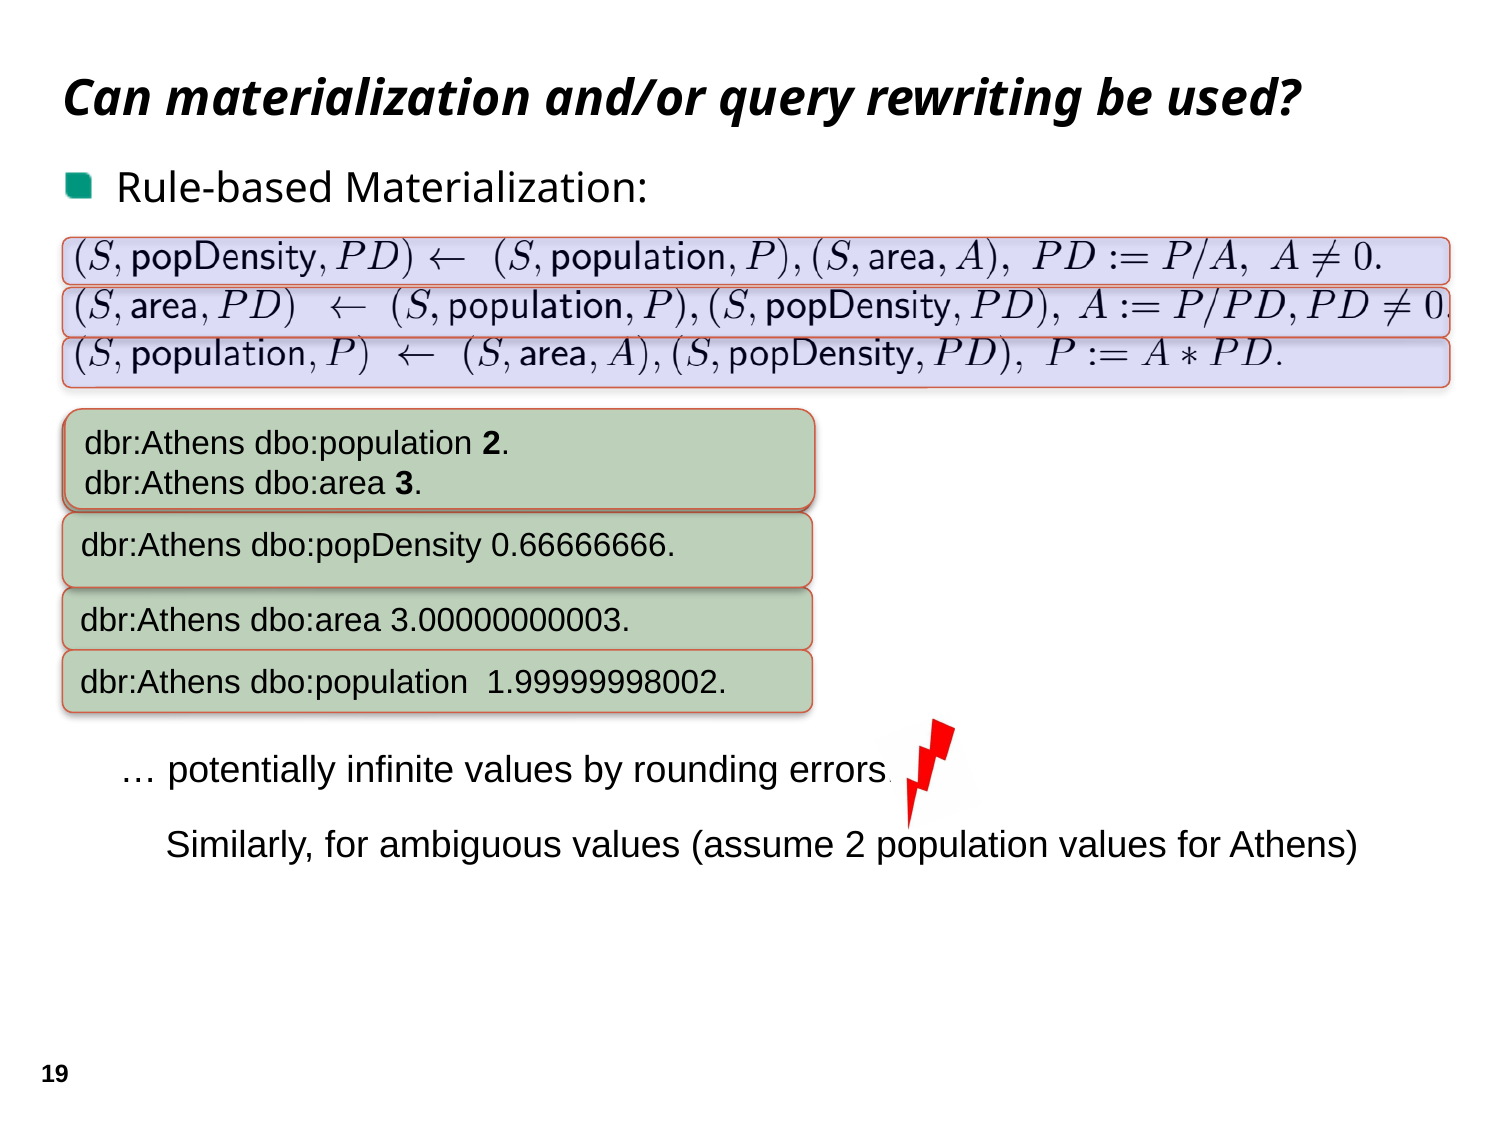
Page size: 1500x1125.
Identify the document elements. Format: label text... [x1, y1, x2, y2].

text_box … potentially infinite values by rounding errors. [104, 737, 883, 798]
text_box Similarly, for ambiguous values (assume 2 population values for Athens) [150, 812, 1374, 873]
text_box dbr:Athens dbo:population 1.99999998002. [61, 649, 814, 714]
list Rule-based Materialization: [64, 394, 1436, 1000]
title Can materialization and/or query rewriting be used? [62, 33, 1488, 126]
text_box [61, 287, 69, 337]
text_box [61, 337, 1451, 389]
text_box dbr:Athens dbo:area 3.00000000003. [61, 591, 814, 650]
text_box [61, 236, 73, 285]
list Rule-based Materialization: [64, 160, 1436, 237]
picture [74, 237, 1451, 376]
text_box dbr:Athens dbo:population 2. dbr:Athens dbo:area 3. [64, 408, 816, 510]
text_box dbr:Athens dbo:popDensity 0.66666666. [61, 513, 814, 589]
picture [64, 171, 94, 201]
picture [876, 713, 981, 829]
